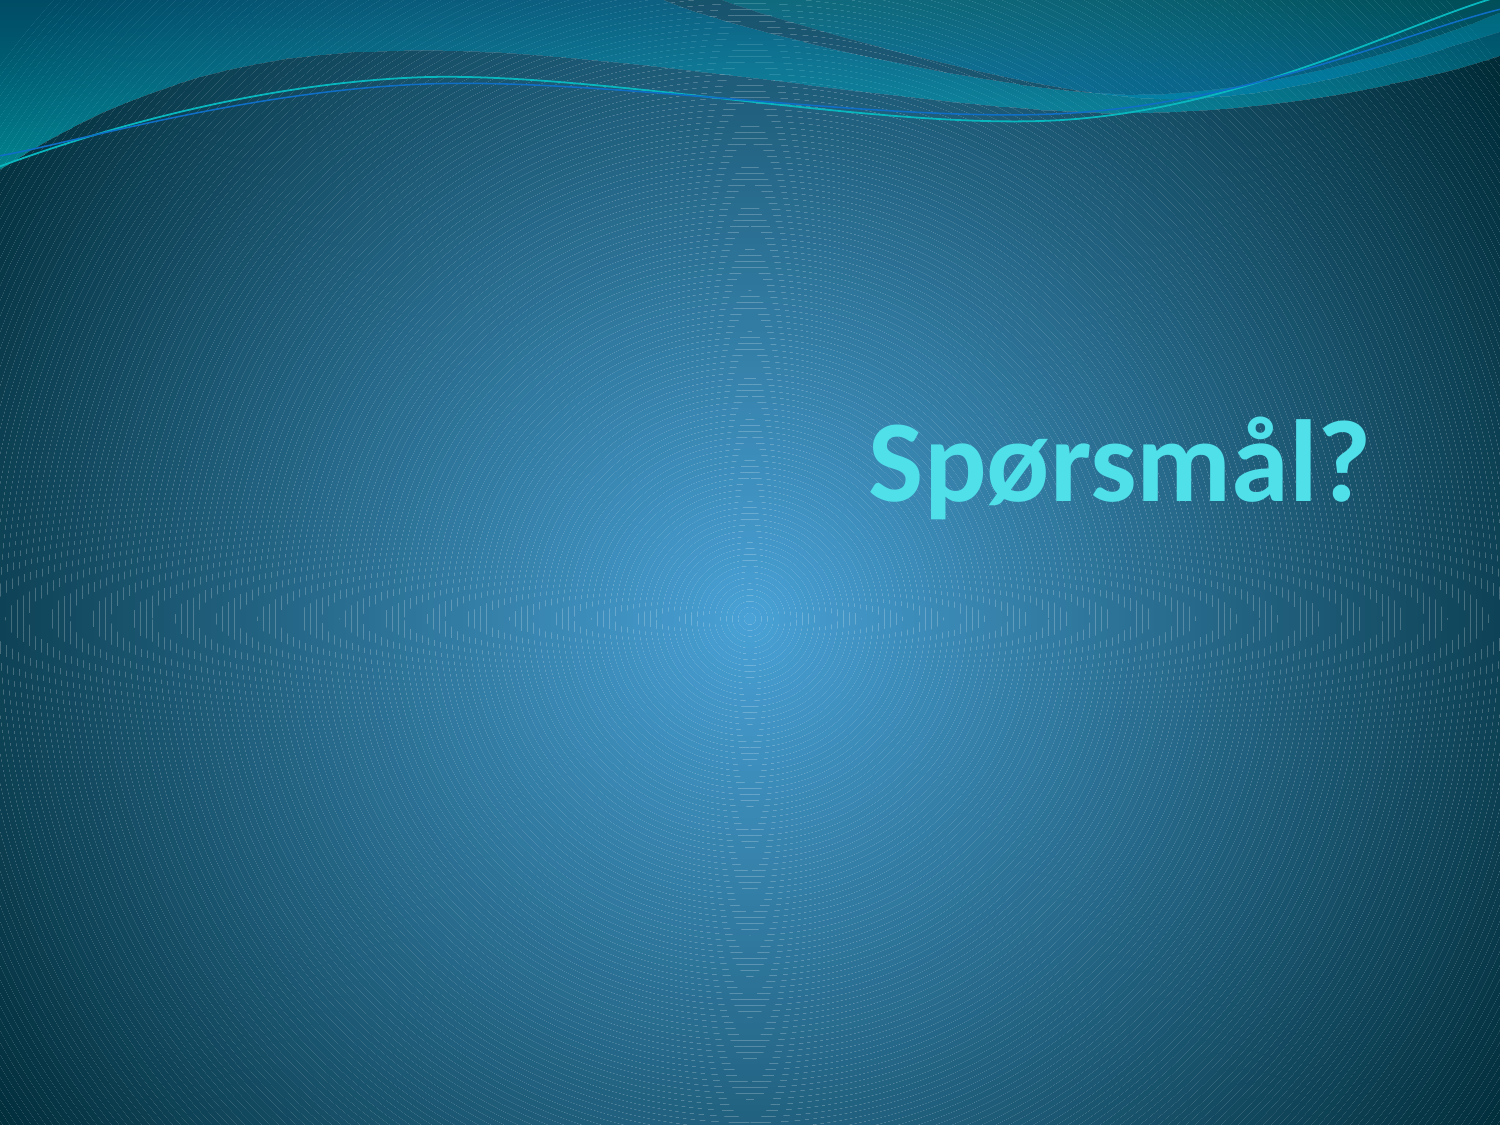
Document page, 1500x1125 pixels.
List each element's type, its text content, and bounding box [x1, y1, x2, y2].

title Spørsmål? [87, 224, 1376, 525]
